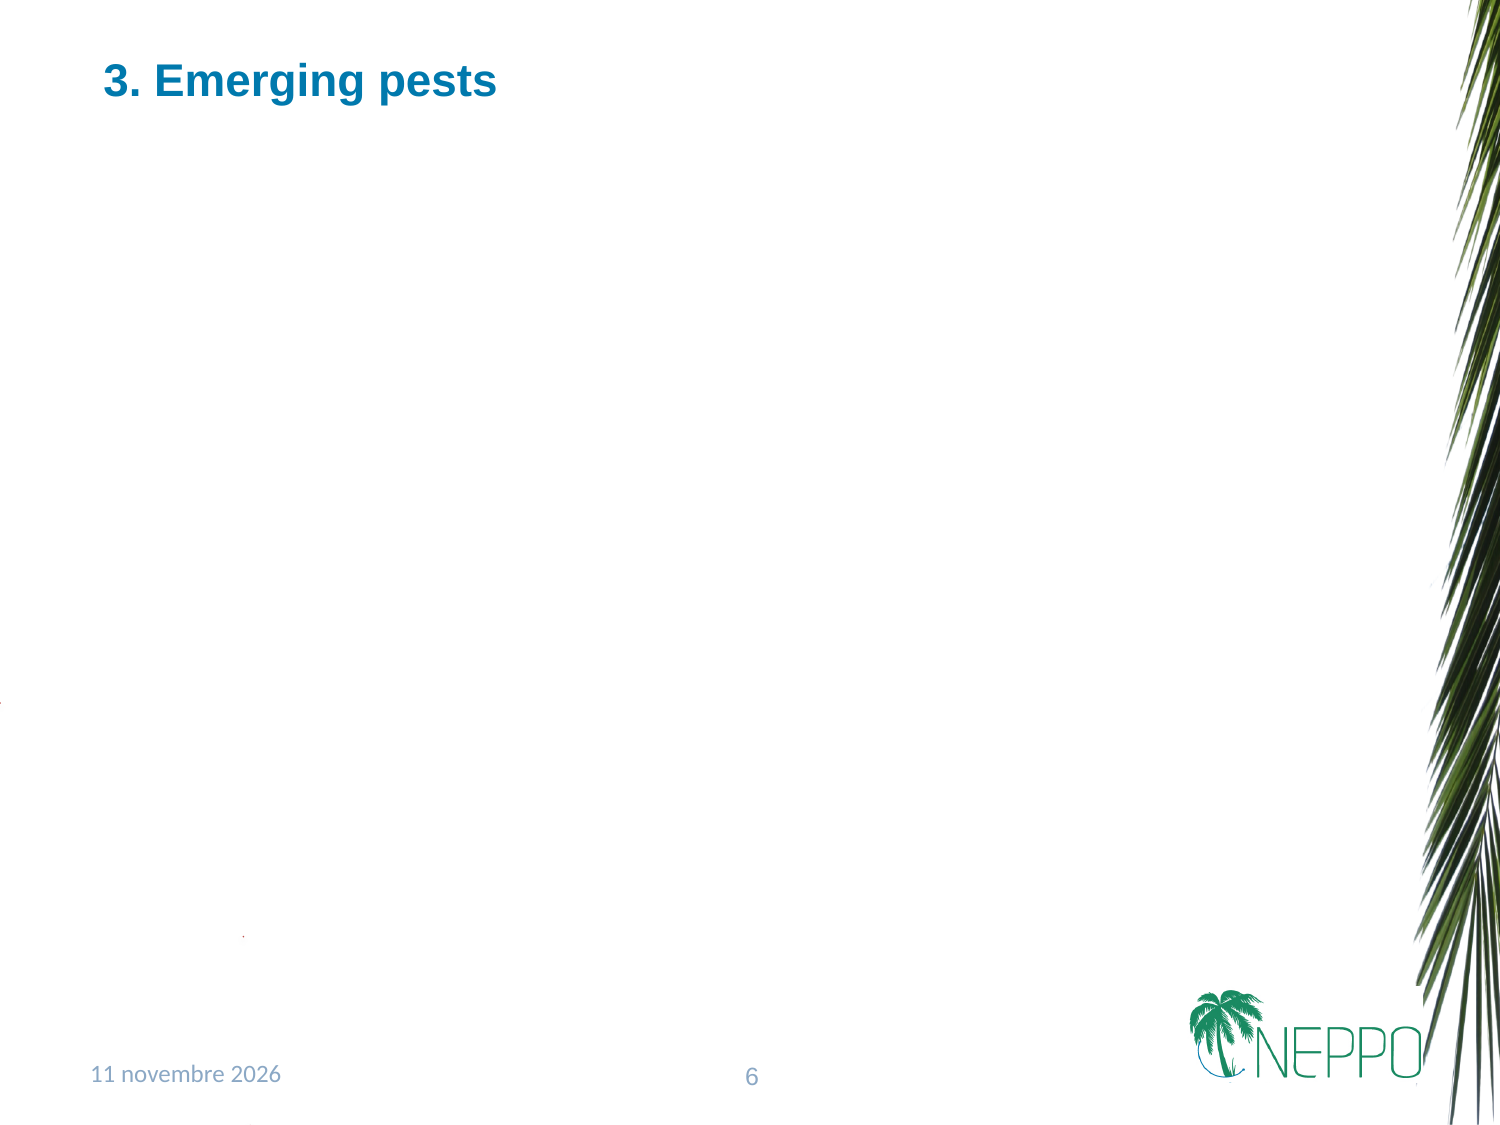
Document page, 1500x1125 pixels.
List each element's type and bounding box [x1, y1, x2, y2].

text_box [0, 0, 1500, 1125]
